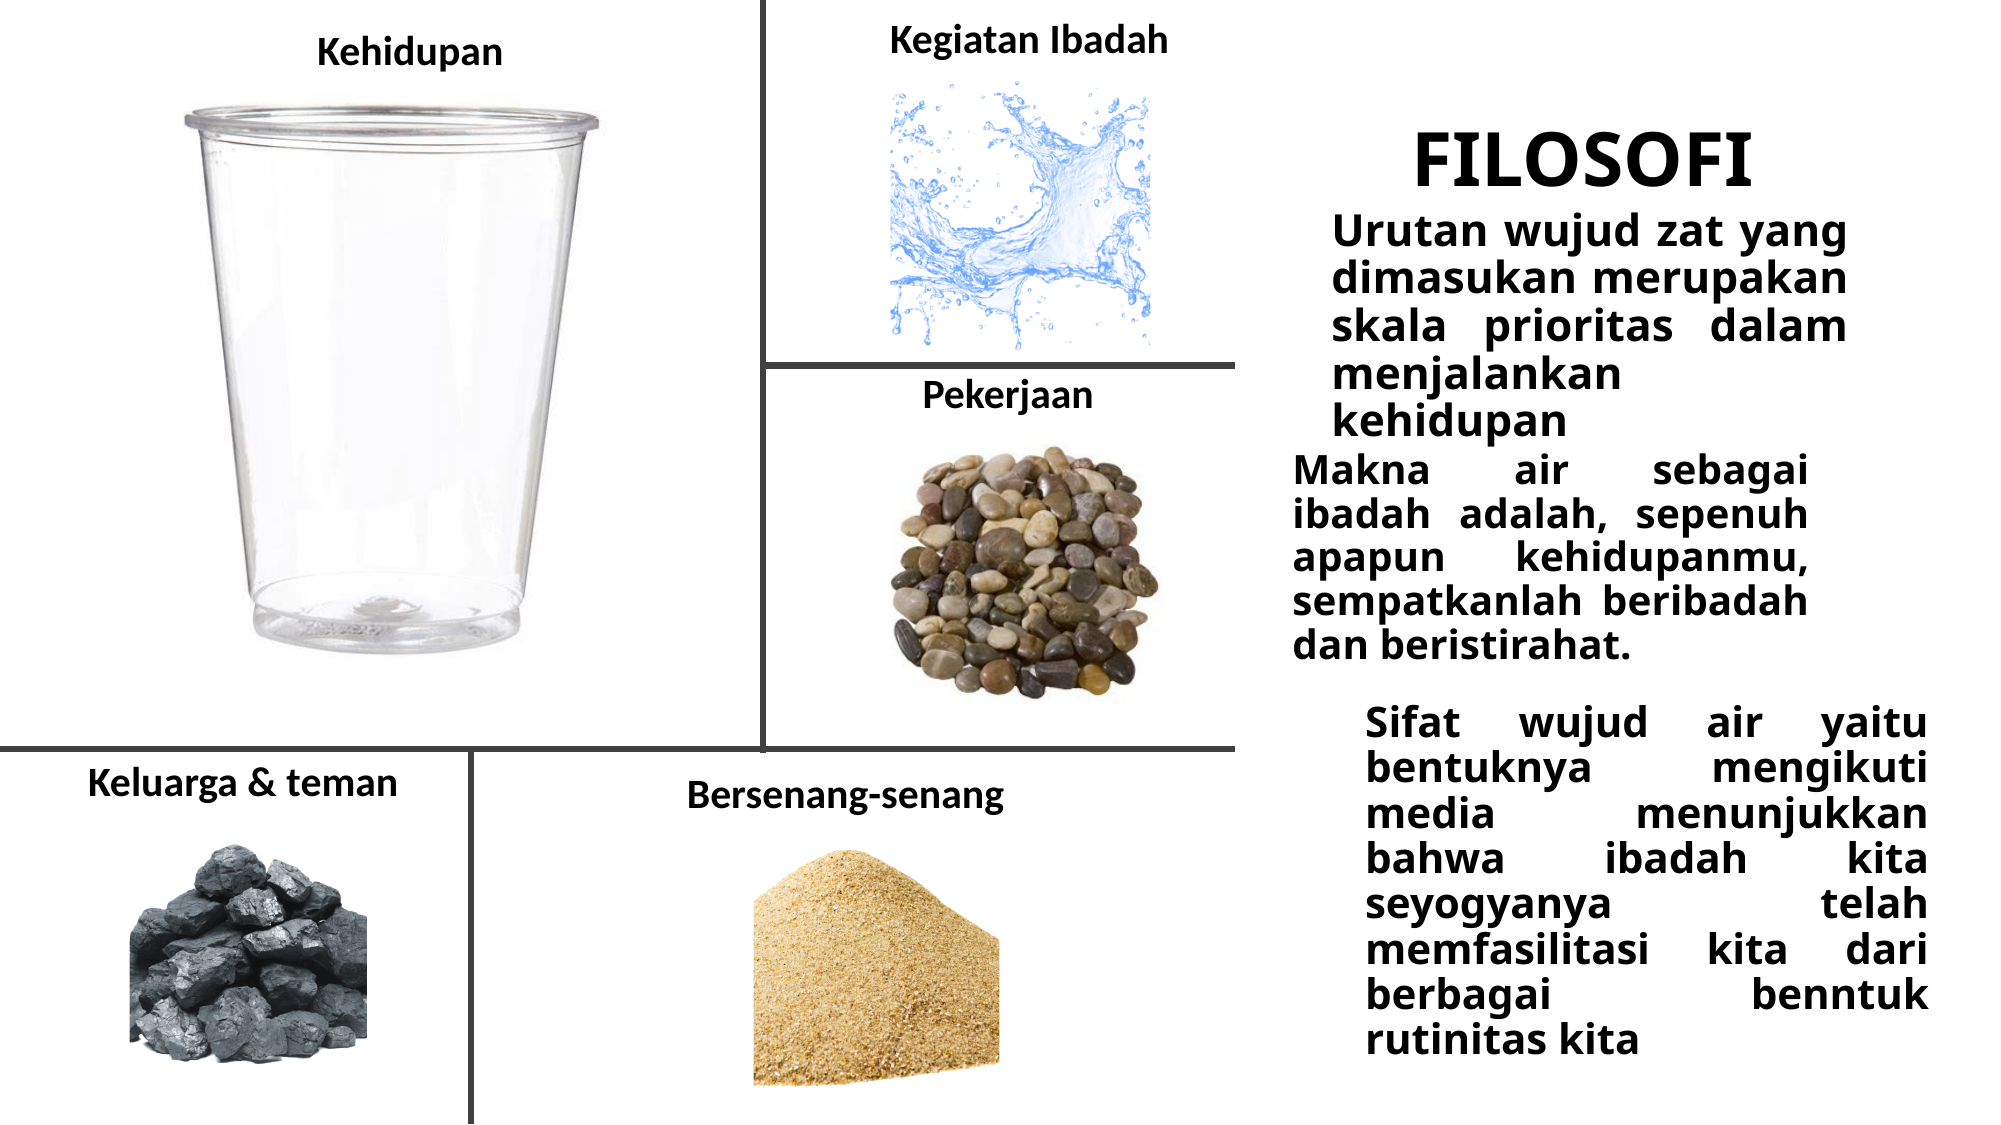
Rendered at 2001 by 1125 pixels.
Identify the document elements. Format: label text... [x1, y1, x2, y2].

picture [141, 61, 633, 693]
title FILOSOFI [1396, 26, 1944, 299]
text_box Sifat wujud air yaitu bentuknya mengikuti media menunjukkan bahwa ibadah kita seyogyanya telah memfasilitasi kita dari berbagai benntuk rutinitas kita [1350, 692, 1944, 1073]
text_box Makna air sebagai ibadah adalah, sepenuh apapun kehidupanmu, sempatkanlah beribadah dan beristirahat. [1277, 422, 1825, 695]
text_box Urutan wujud zat yang dimasukan merupakan skala prioritas dalam menjalankan kehidupan [1316, 191, 1864, 464]
text_box Bersenang-senang [632, 765, 1078, 848]
picture [890, 77, 1151, 350]
text_box Pekerjaan [790, 366, 1236, 448]
text_box Kehidupan [188, 22, 633, 61]
text_box Keluarga & teman [25, 753, 468, 835]
picture [753, 849, 1000, 1088]
picture [890, 425, 1169, 722]
picture [129, 834, 367, 1073]
text_box Kegiatan Ibadah [807, 10, 1252, 93]
